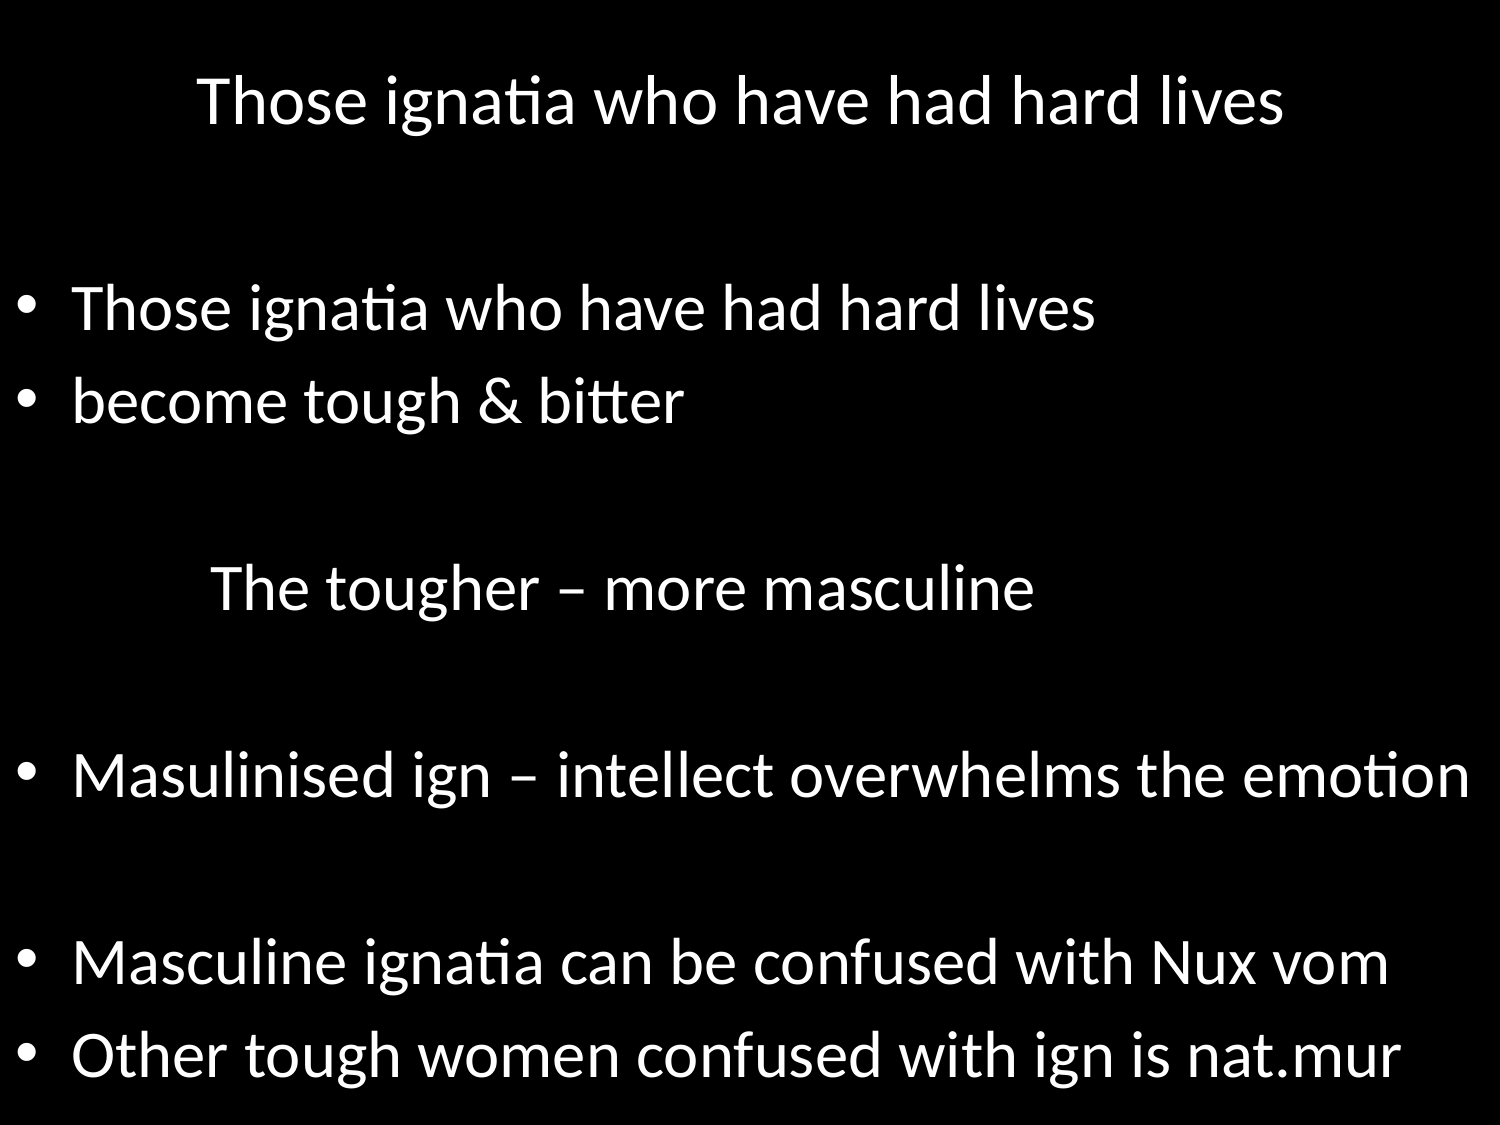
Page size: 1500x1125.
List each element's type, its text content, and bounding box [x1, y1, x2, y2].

list Those ignatia who have had hard lives become tough & bitter The tougher – more masculine Masulinised ign – intellect overwhelms the emotion Masculine ignatia can be confused with Nux vom Other tough women confused with ign is nat.mur [0, 162, 1500, 1125]
title Those ignatia who have had hard lives [75, 45, 1425, 162]
